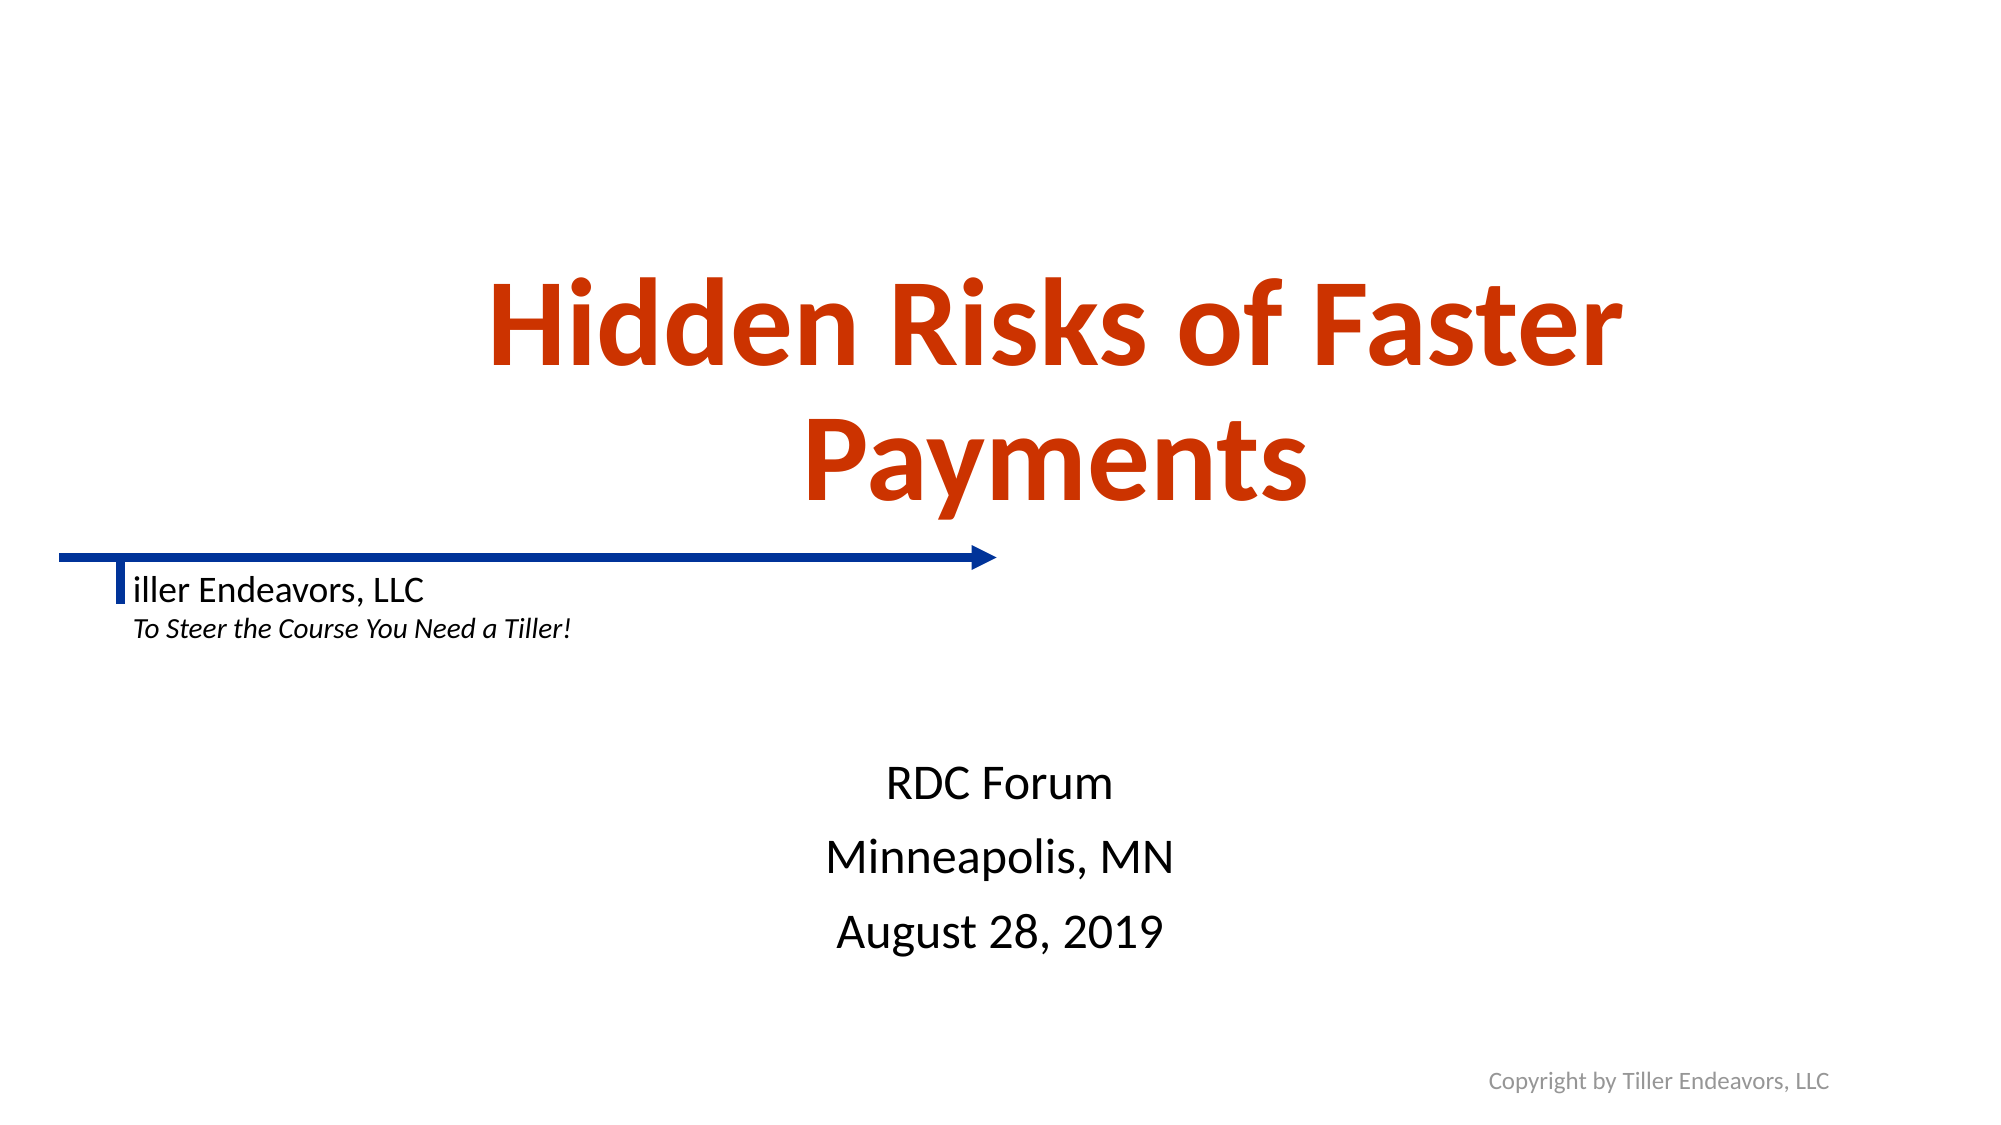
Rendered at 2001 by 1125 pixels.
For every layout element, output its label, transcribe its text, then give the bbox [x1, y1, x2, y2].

subtitle RDC Forum Minneapolis, MN August 28, 2019 [250, 748, 1750, 1047]
title Hidden Risks of Faster Payments [249, 143, 1863, 535]
